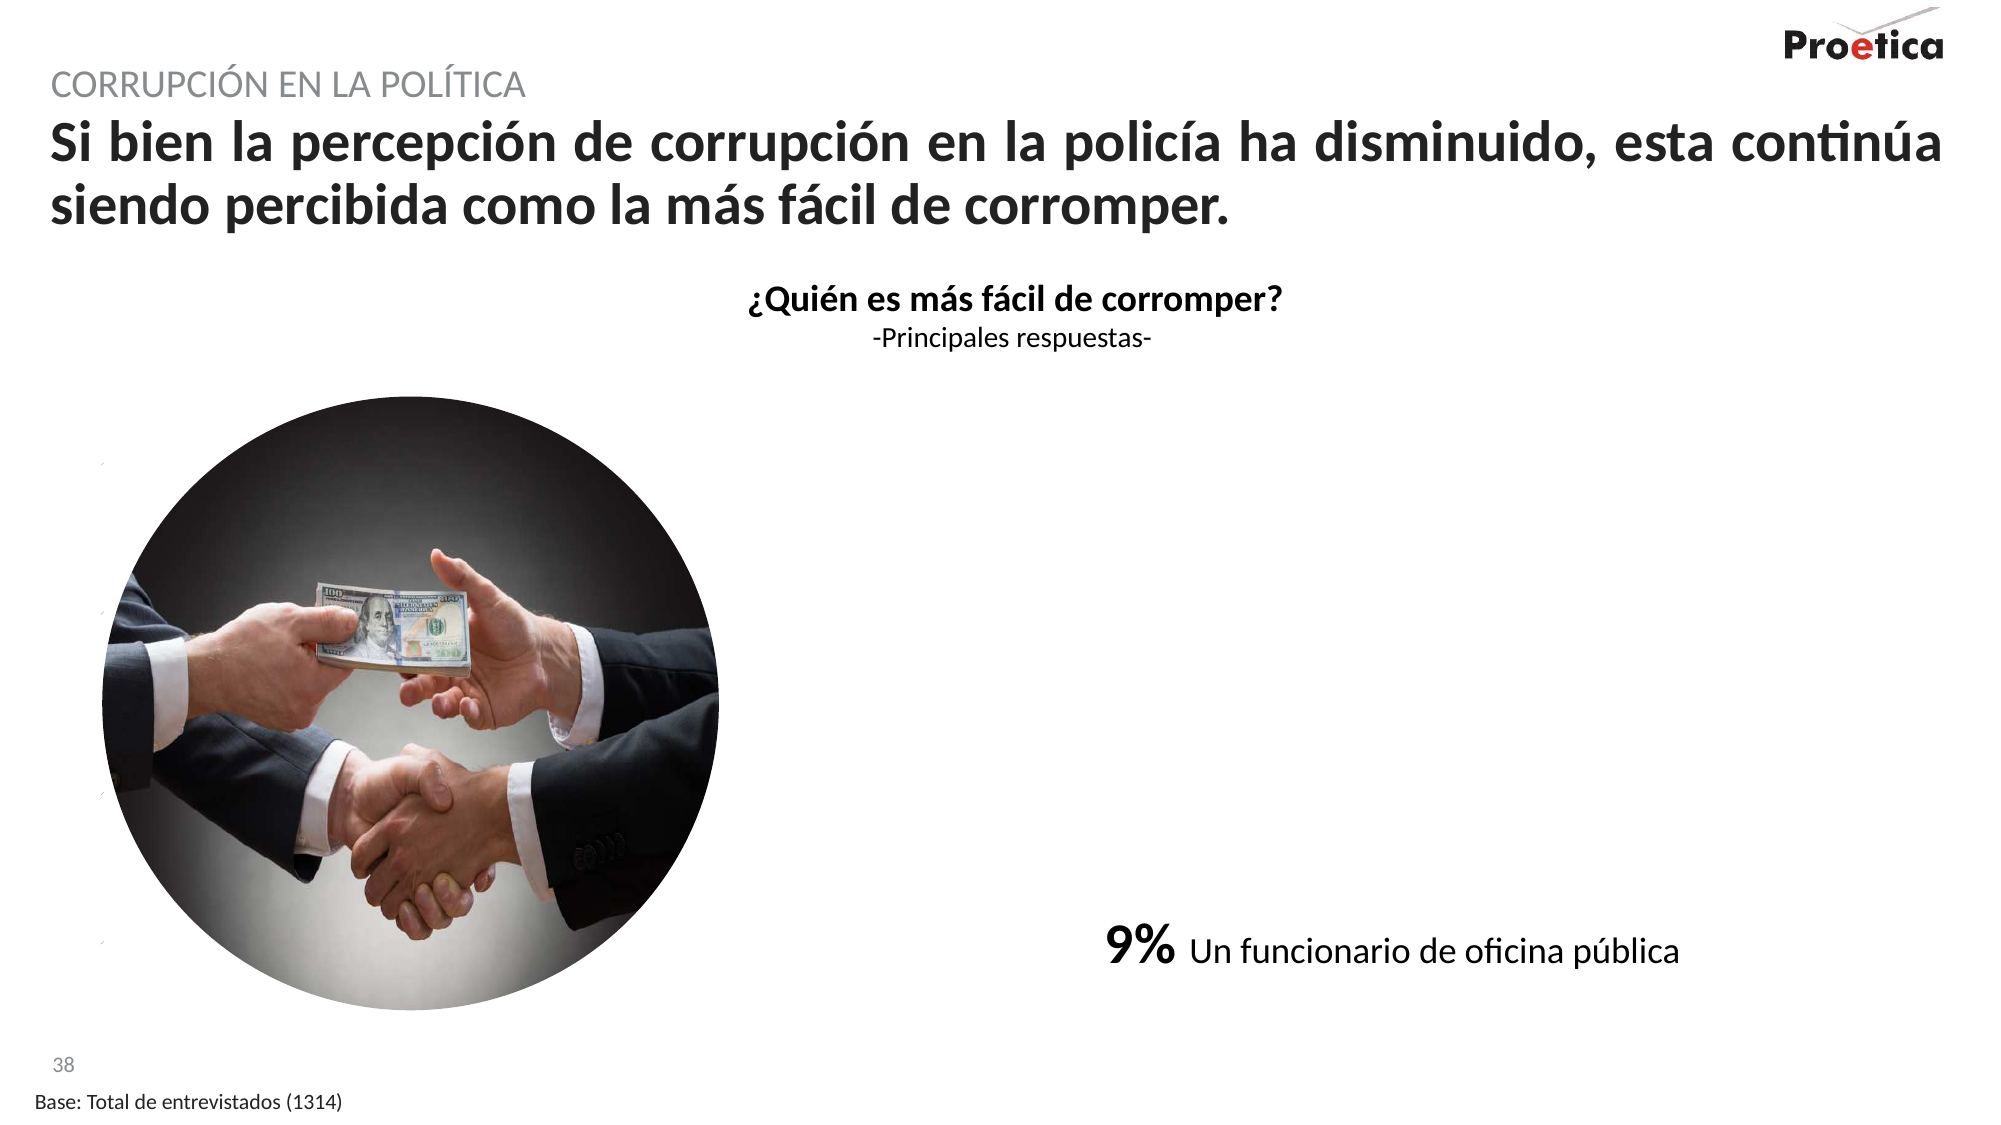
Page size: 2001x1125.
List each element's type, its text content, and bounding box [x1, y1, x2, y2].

picture [101, 396, 720, 1011]
title Si bien la percepción de corrupción en la policía ha disminuido, esta continúa siendo percibida como la más fácil de corromper. [50, 111, 1944, 239]
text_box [721, 396, 1713, 1011]
picture [1782, 7, 1947, 69]
text_box Base: Total de entrevistados (1314) [19, 1080, 375, 1111]
list Corrupción en la política [50, 34, 1522, 106]
text_box ¿Quién es más fácil de corromper? -Principales respuestas- [718, 266, 1313, 361]
